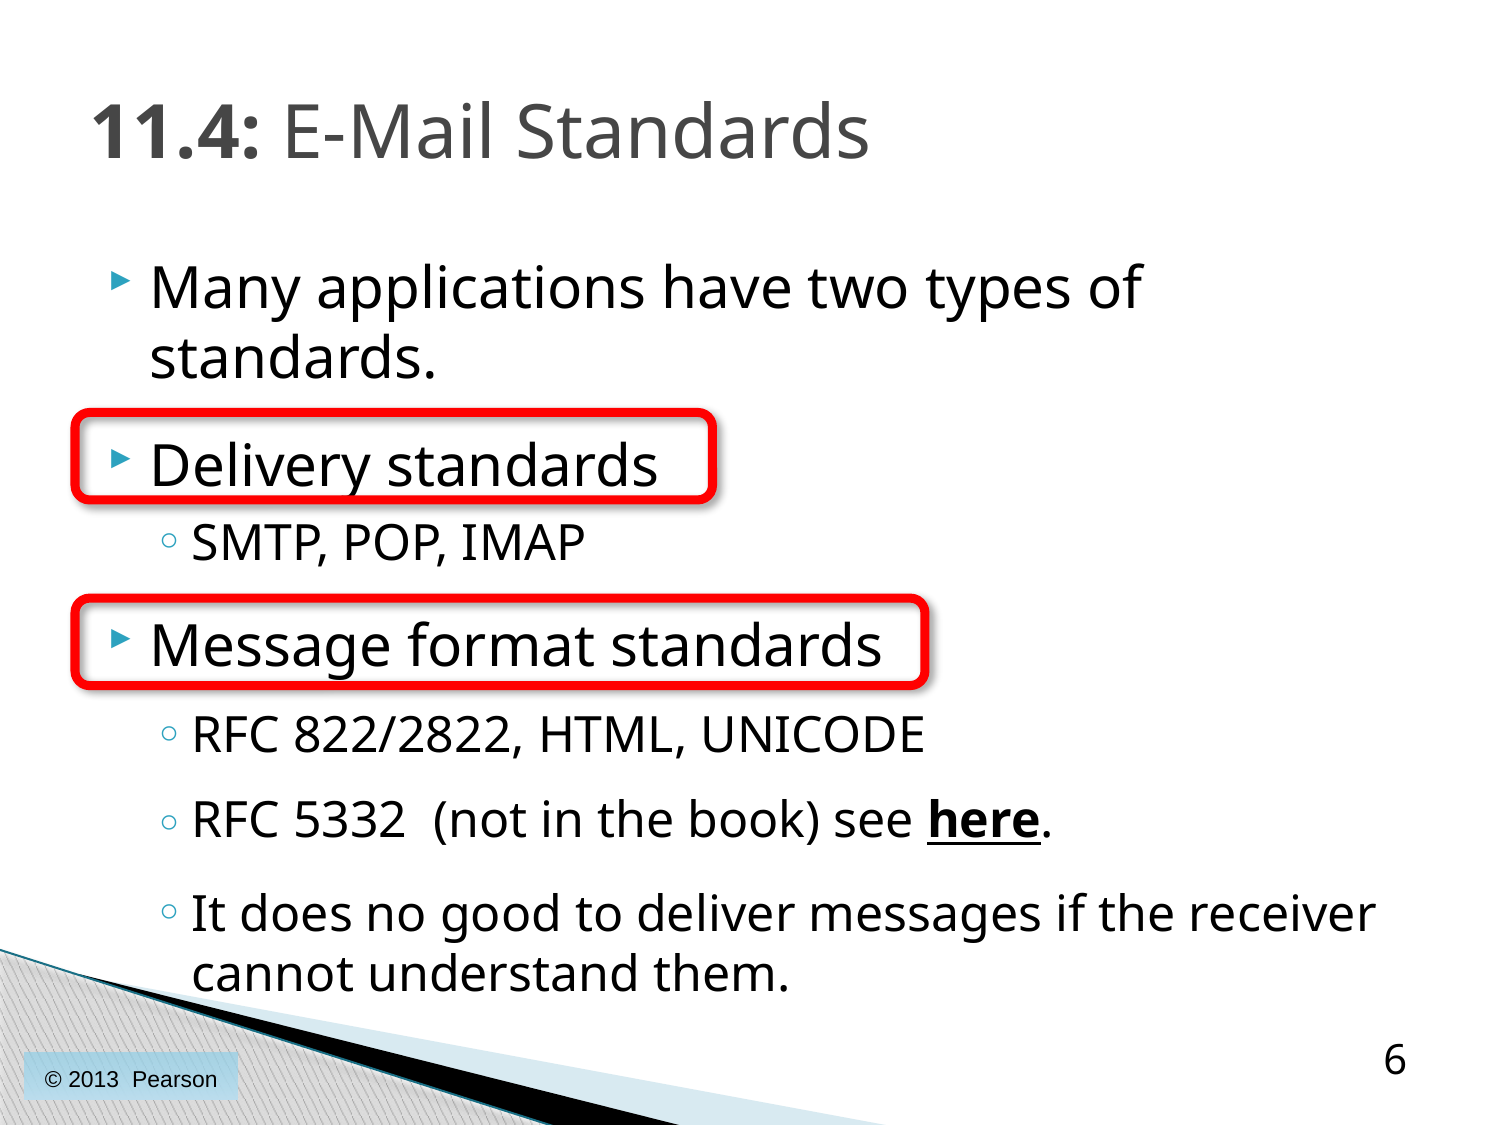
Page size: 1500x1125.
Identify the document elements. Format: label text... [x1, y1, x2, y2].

text_box [70, 407, 718, 505]
text_box [70, 593, 930, 691]
list Many applications have two types of standards. Delivery standards SMTP, POP, IMAP Message format standards RFC 822/2822, HTML, UNICODE RFC 5332 (not in the book) see here. It does no good to deliver messages if the receiver cannot understand them. [74, 242, 1426, 986]
footer © 2013 Pearson [24, 1052, 238, 1100]
slide_number 6 [1287, 1037, 1423, 1098]
title 11.4: E-Mail Standards [75, 57, 1425, 200]
